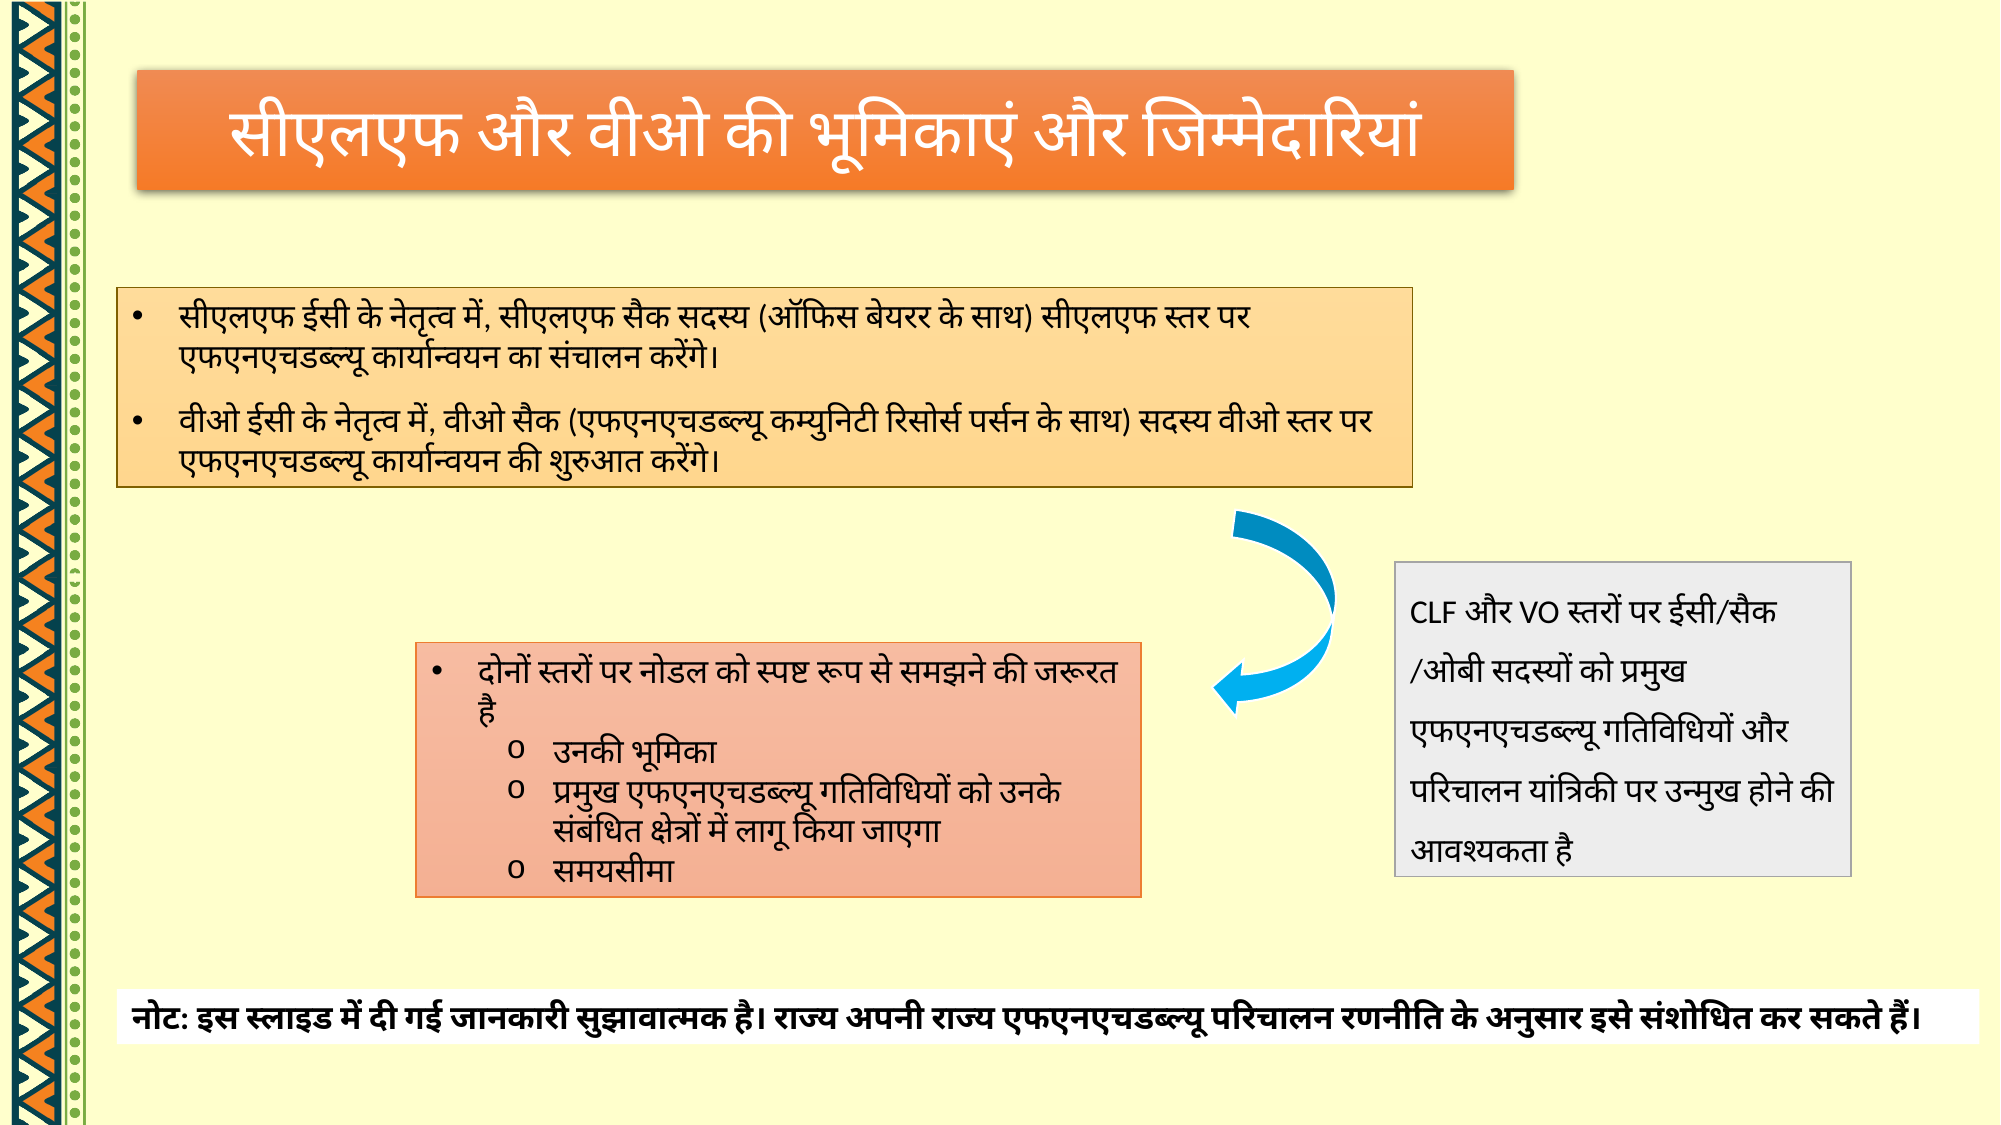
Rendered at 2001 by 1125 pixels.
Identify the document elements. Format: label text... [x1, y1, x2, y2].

text_box सीएलएफ ईसी के नेतृत्व में, सीएलएफ सैक सदस्य (ऑफिस बेयरर के साथ) सीएलएफ स्तर पर एफएनएचडब्ल्यू कार्यान्वयन का संचालन करेंगे। वीओ ईसी के नेतृत्व में, वीओ सैक (एफएनएचडब्ल्यू कम्युनिटी रिसोर्स पर्सन के साथ) सदस्य वीओ स्तर पर एफएनएचडब्ल्यू कार्यान्वयन की शुरुआत करेंगे। [116, 287, 1413, 487]
text_box दोनों स्तरों पर नोडल को स्पष्ट रूप से समझने की जरूरत है उनकी भूमिका प्रमुख एफएनएचडब्ल्यू गतिविधियों को उनके संबंधित क्षेत्रों में लागू किया जाएगा समयसीमा [416, 642, 1142, 897]
text_box CLF और VO स्तरों पर ईसी/सैक /ओबी सदस्यों को प्रमुख एफएनएचडब्ल्यू गतिविधियों और परिचालन यांत्रिकी पर उन्मुख होने की आवश्यकता है [1394, 562, 1851, 877]
picture [0, 0, 99, 1125]
text_box [498, 423, 1500, 530]
text_box सीएलएफ और वीओ की भूमिकाएं और जिम्मेदारियां [137, 70, 1514, 190]
text_box नोट: इस स्लाइड में दी गई जानकारी सुझावात्मक है। राज्य अपनी राज्य एफएनएचडब्ल्यू परिचालन रणनीति के अनुसार इसे संशोधित कर सकते हैं। [116, 989, 1980, 1045]
text_box [1211, 530, 1336, 718]
